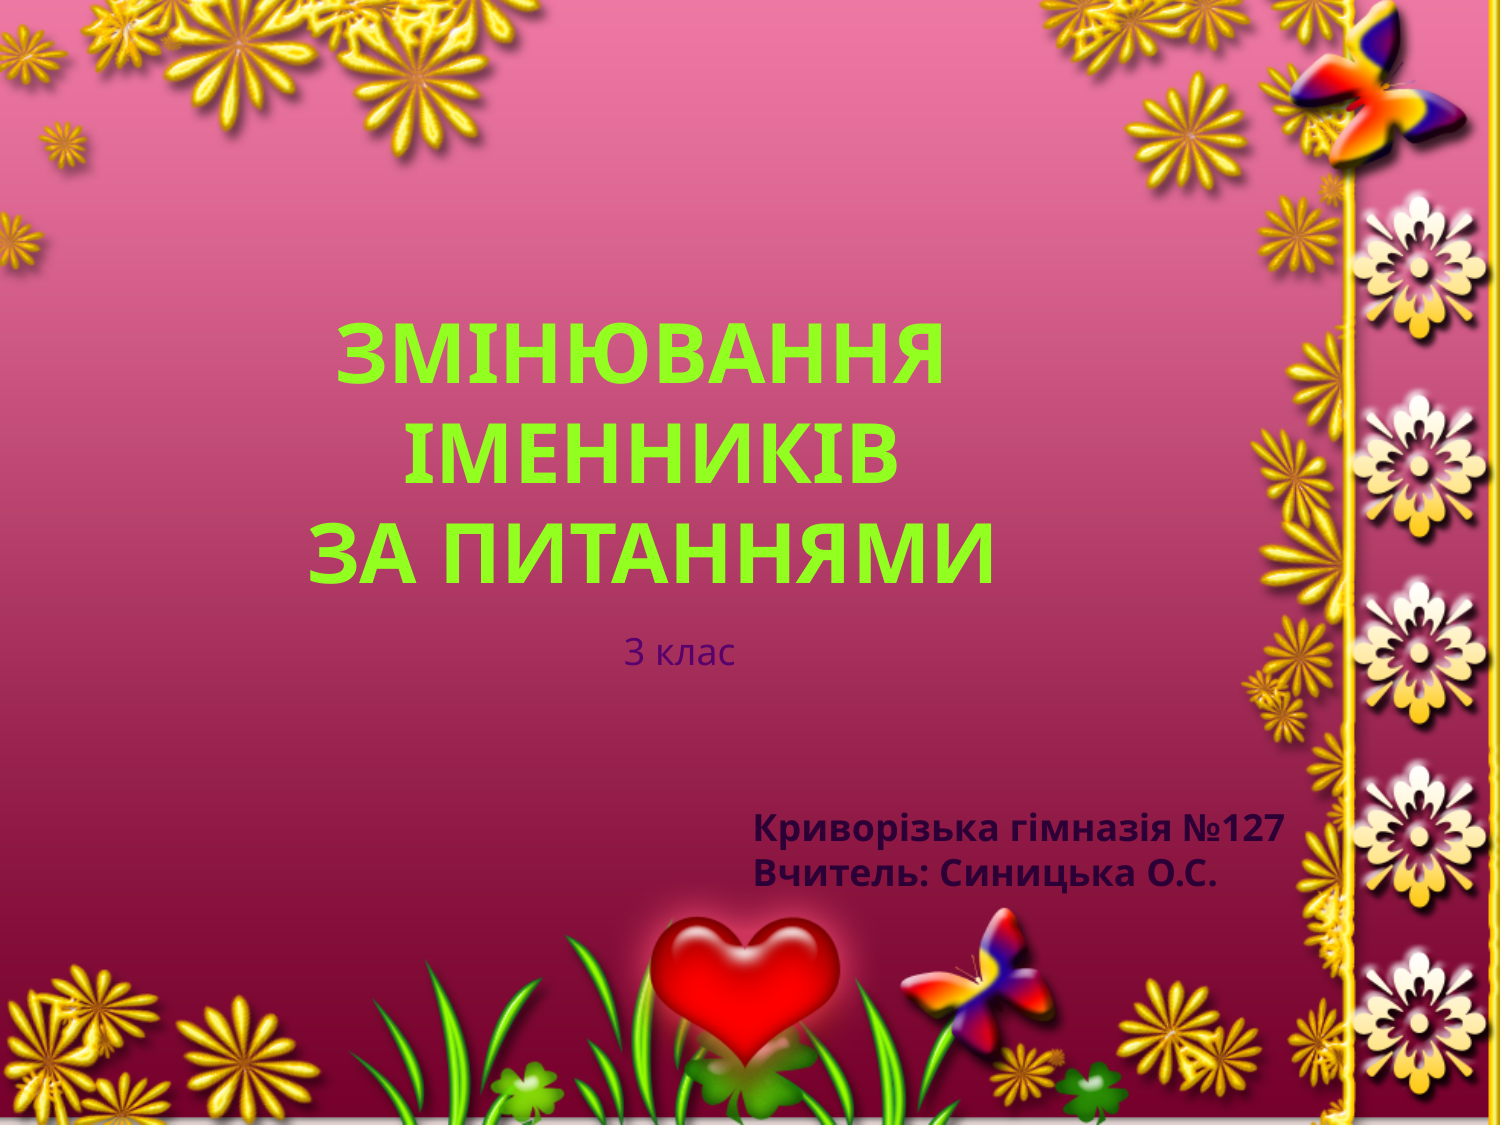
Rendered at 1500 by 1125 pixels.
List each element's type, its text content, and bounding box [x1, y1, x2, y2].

text_box Криворізька гімназія №127 Вчитель: Синицька О.С. [737, 796, 1301, 902]
text_box 3 клас [609, 621, 751, 681]
picture [0, 0, 1500, 1125]
text_box Змінювання іменників за питаннями [269, 292, 1015, 608]
